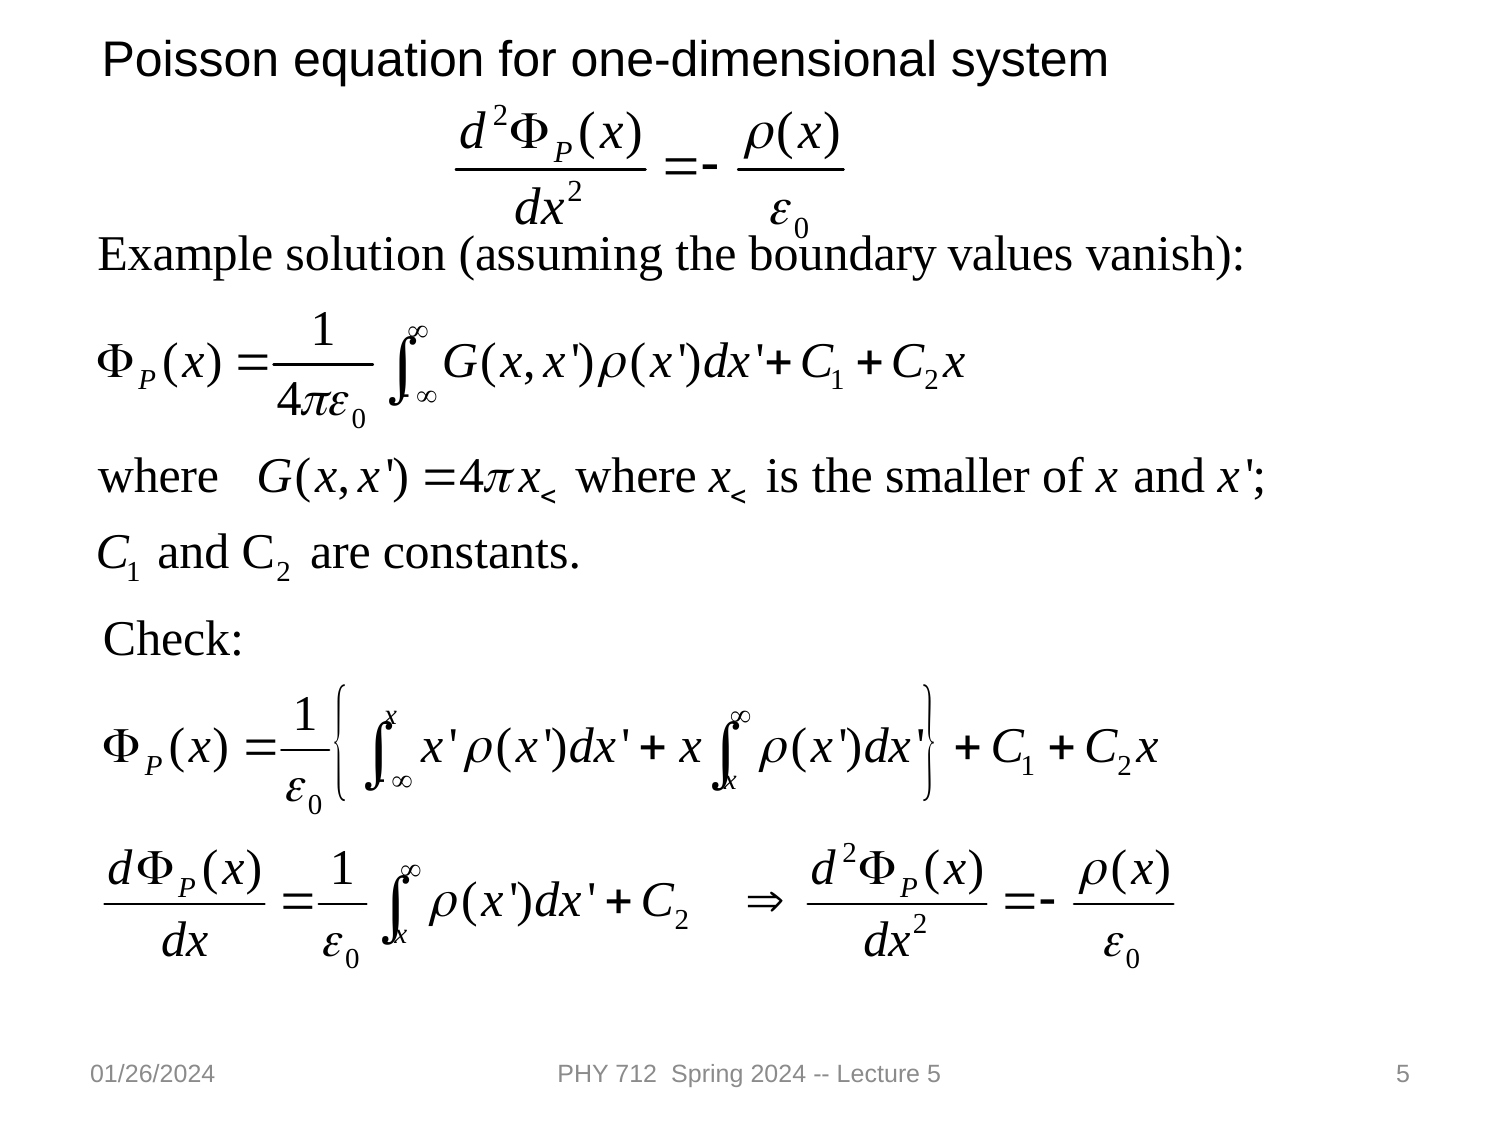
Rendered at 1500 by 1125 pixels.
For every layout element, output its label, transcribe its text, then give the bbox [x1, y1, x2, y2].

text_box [92, 229, 1272, 588]
footer PHY 712 Spring 2024 -- Lecture 5 [512, 1042, 988, 1103]
text_box Poisson equation for one-dimensional system [5, 18, 1206, 94]
slide_number 5 [1074, 1042, 1425, 1103]
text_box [98, 612, 1207, 976]
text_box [449, 94, 851, 228]
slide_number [75, 1042, 425, 1103]
